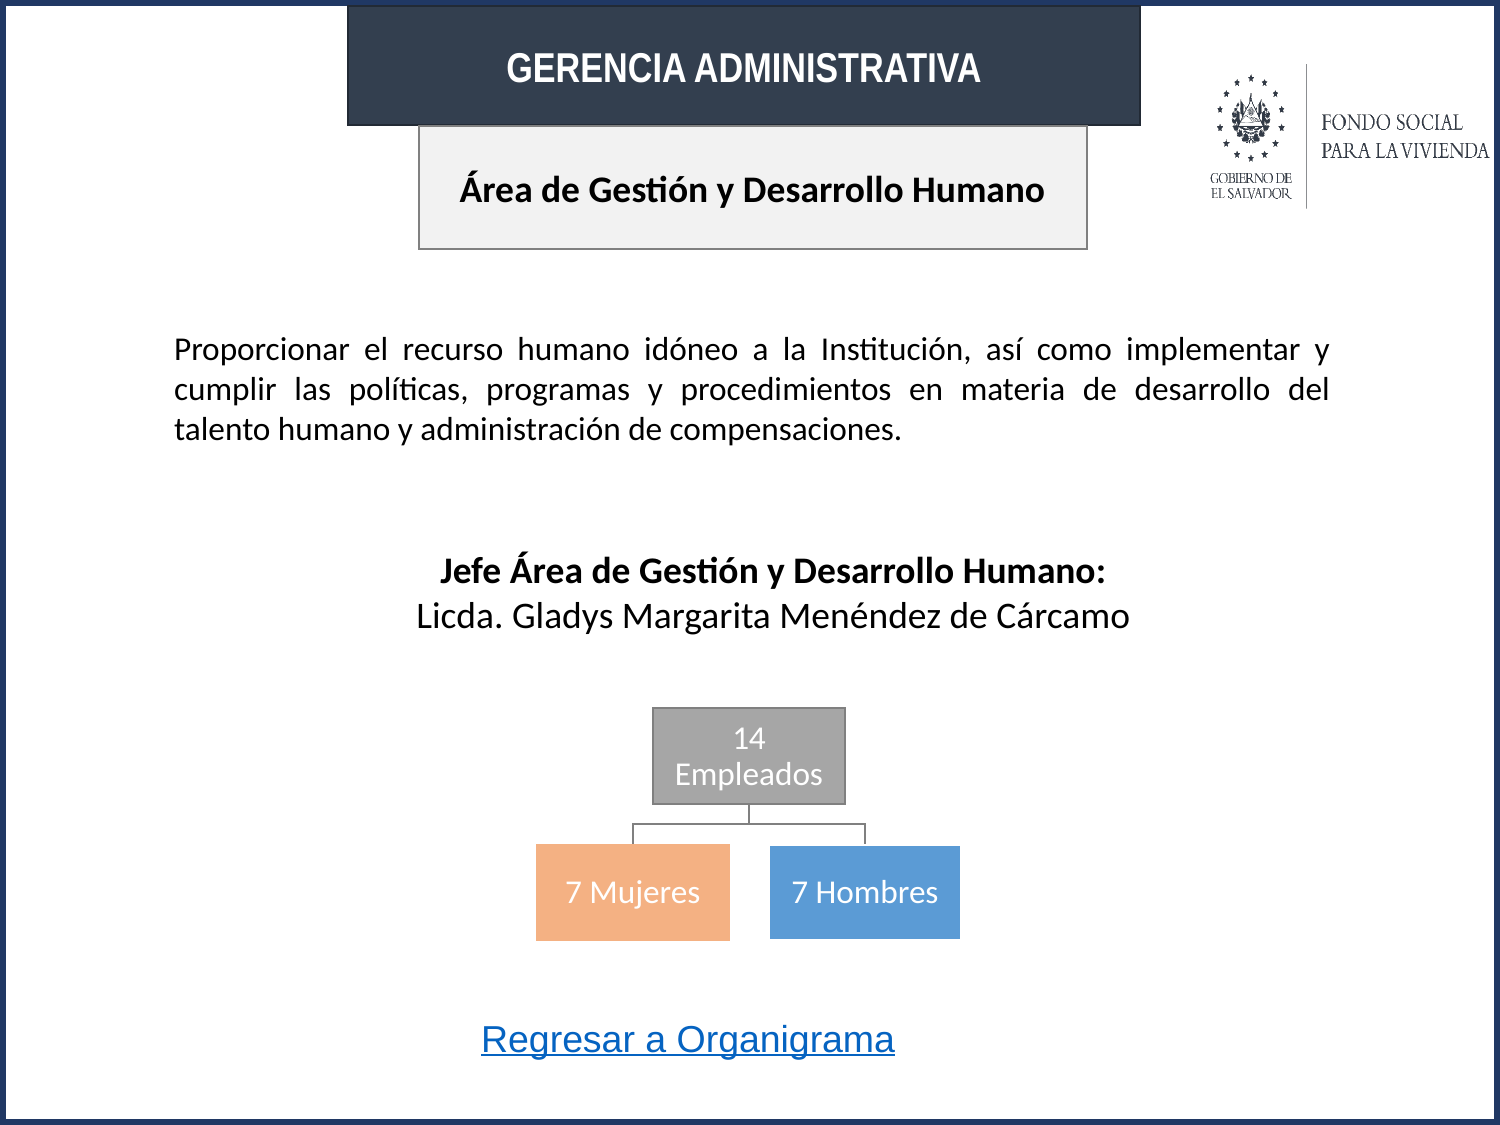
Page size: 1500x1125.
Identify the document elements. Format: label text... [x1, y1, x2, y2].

picture [1190, 2, 1498, 304]
text_box Jefe Área de Gestión y Desarrollo Humano: Licda. Gladys Margarita Menéndez de Cárcamo [383, 538, 1164, 689]
text_box Área de Gestión y Desarrollo Humano [418, 125, 1088, 250]
text_box Proporcionar el recurso humano idóneo a la Institución, así como implementar y cumplir las políticas, programas y procedimientos en materia de desarrollo del talento humano y administración de compensaciones. [159, 319, 1347, 455]
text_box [501, 708, 997, 941]
text_box GERENCIA ADMINISTRATIVA [347, 5, 1141, 126]
text_box Regresar a Organigrama [466, 1007, 957, 1067]
